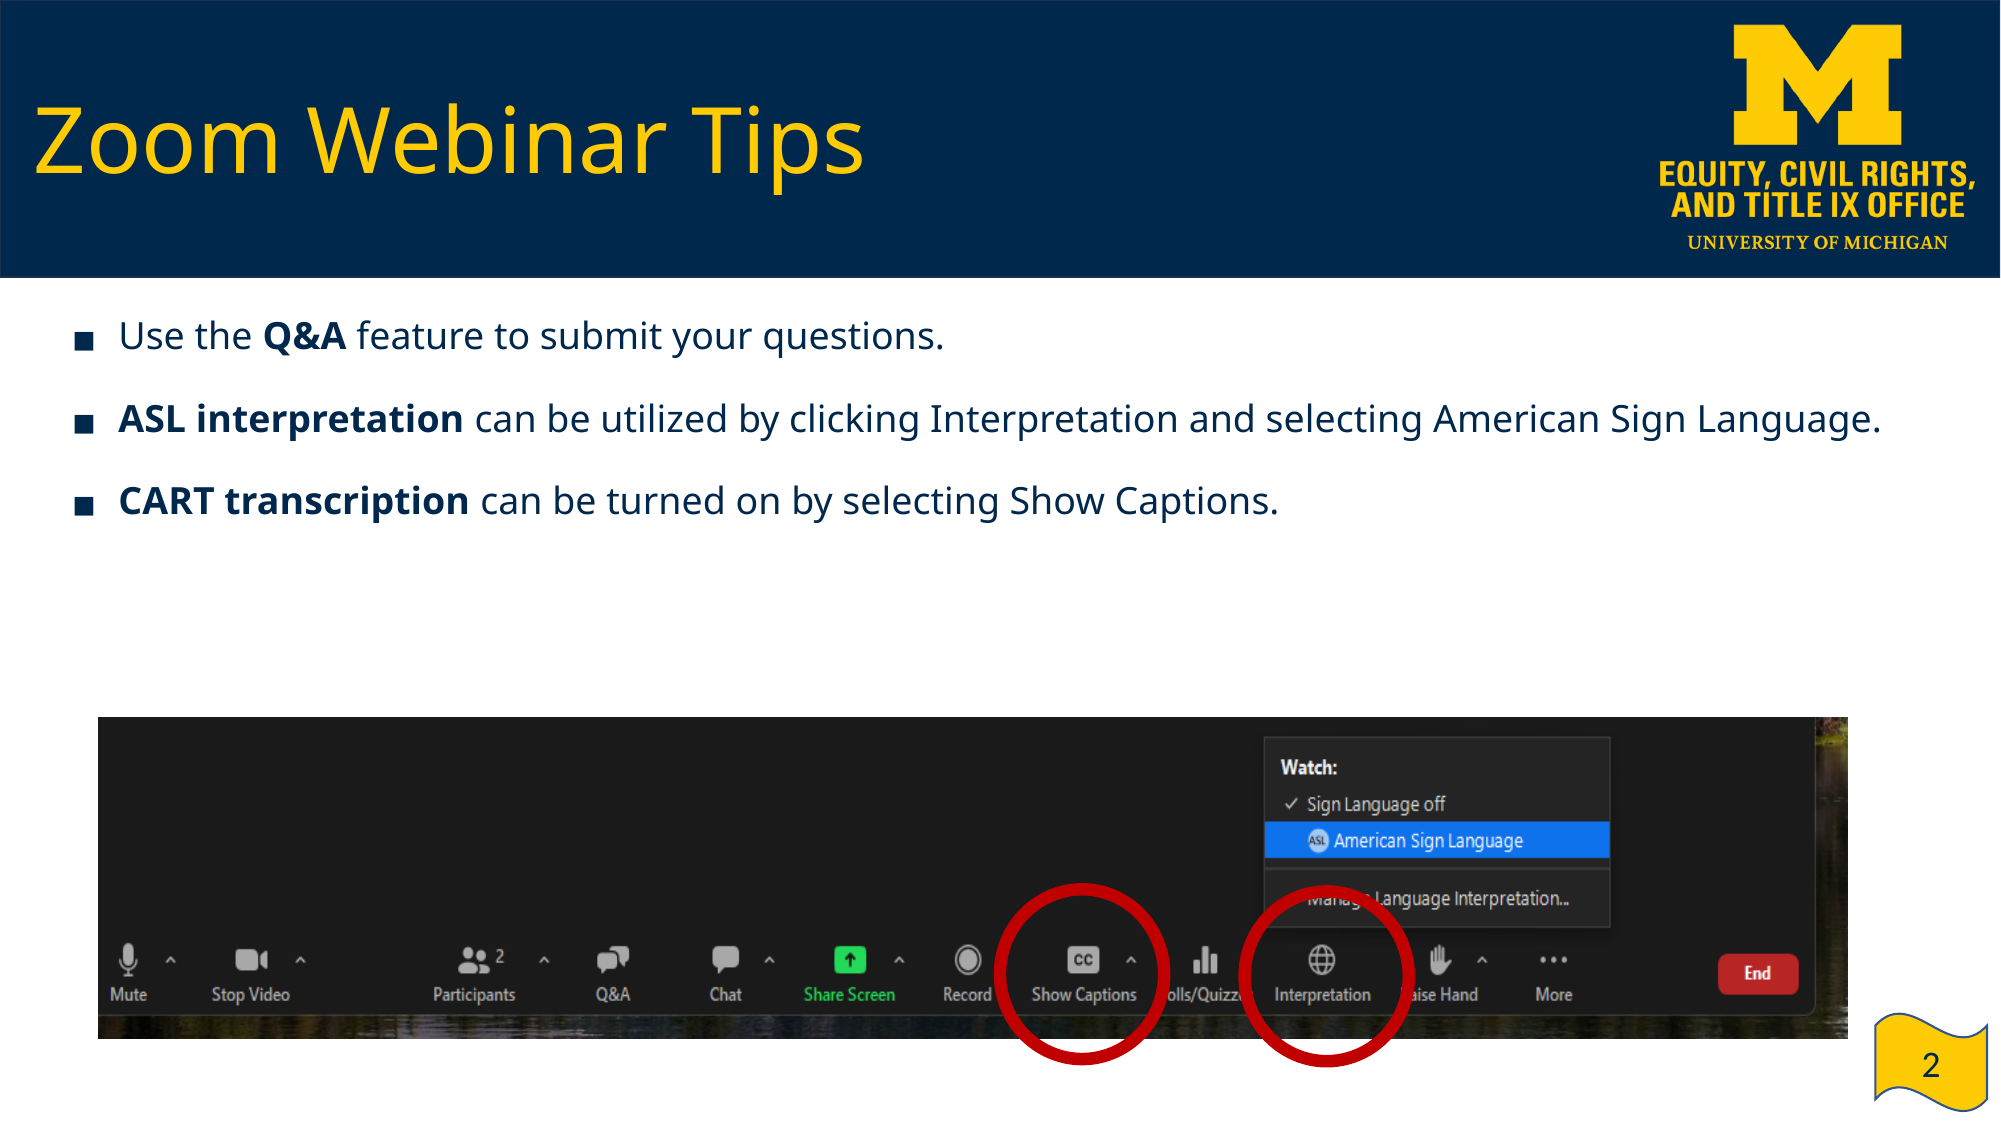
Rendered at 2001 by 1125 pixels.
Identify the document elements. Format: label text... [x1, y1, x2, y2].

text_box [1286, 1050, 1368, 1062]
picture [1607, 0, 2001, 278]
picture [98, 717, 1848, 1039]
list Use the Q&A feature to submit your questions. ASL interpretation can be utilized by clicking Interpretation and selecting American Sign Language. CART transcription can be turned on by selecting Show Captions. [18, 304, 1956, 635]
title Zoom Webinar Tips [18, 33, 1633, 256]
text_box [1045, 1050, 1119, 1060]
